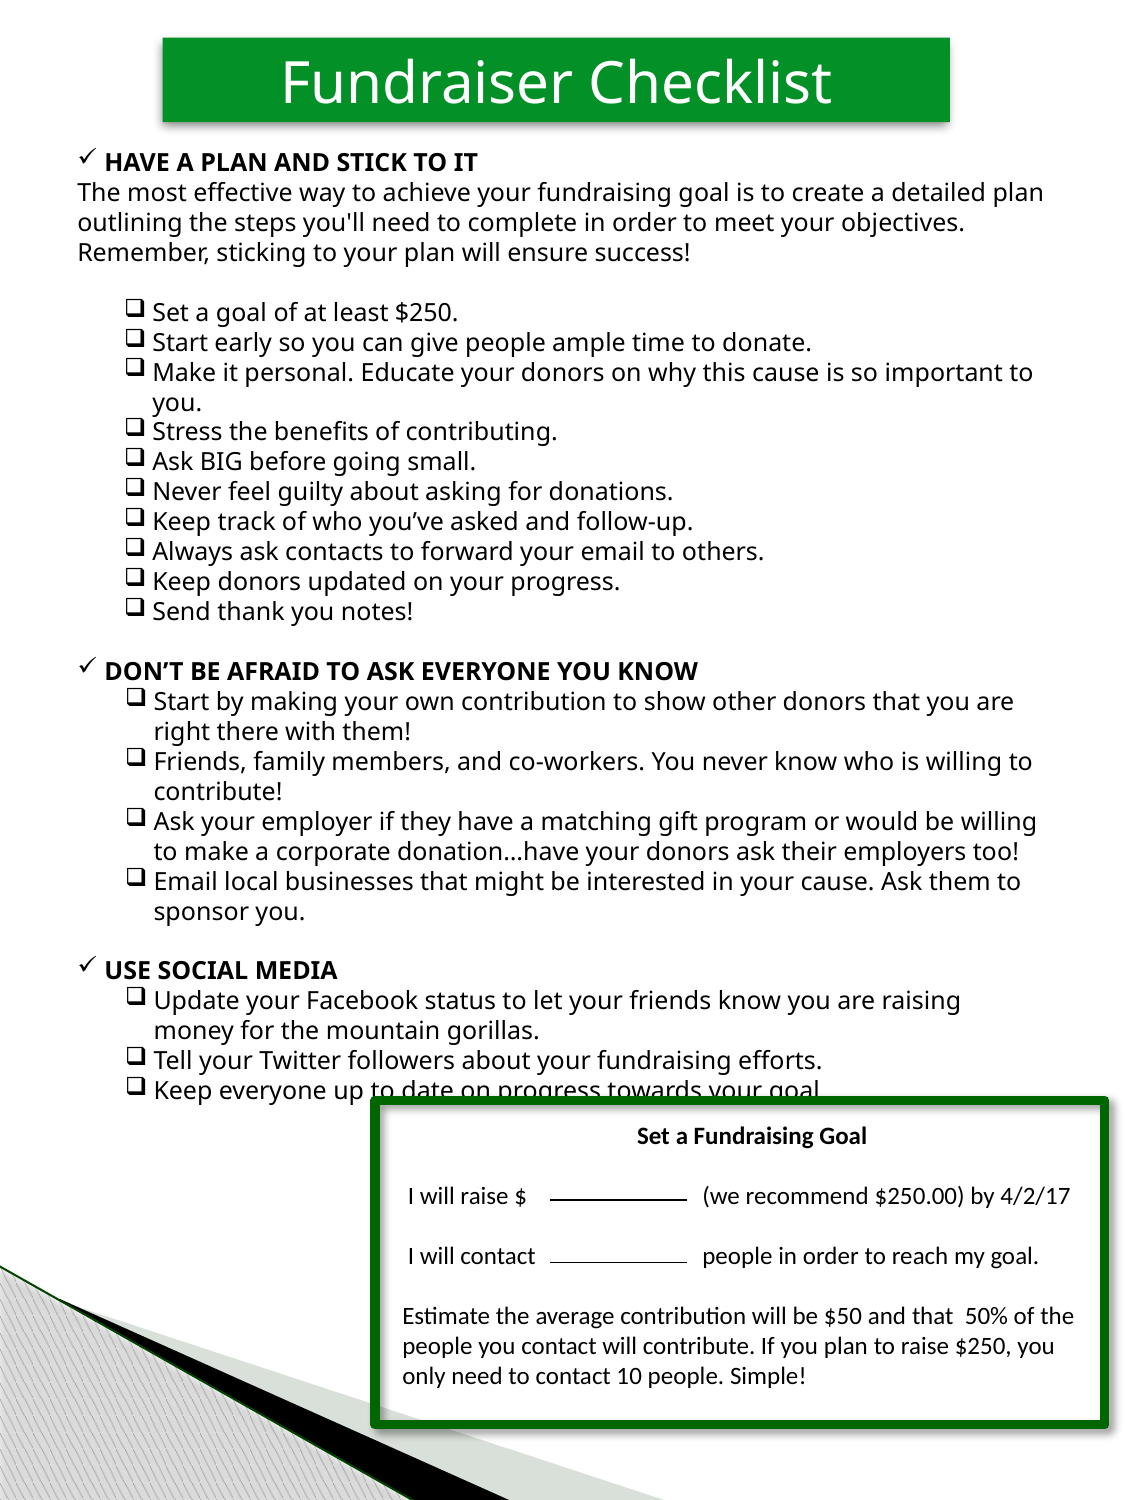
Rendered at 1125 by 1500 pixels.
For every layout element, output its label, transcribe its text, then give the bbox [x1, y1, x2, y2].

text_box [374, 1099, 1118, 1446]
text_box Fundraiser Checklist [162, 37, 950, 123]
text_box HAVE A PLAN AND STICK TO IT The most effective way to achieve your fundraising goal is to create a detailed plan outlining the steps you'll need to complete in order to meet your objectives. Remember, sticking to your plan will ensure success! Set a goal of at least $250. Start early so you can give people ample time to donate. Make it personal. Educate your donors on why this cause is so important to you. Stress the benefits of contributing. Ask BIG before going small. Never feel guilty about asking for donations. Keep track of who you’ve asked and follow-up. Always ask contacts to forward your email to others. Keep donors updated on your progress. Send thank you notes! Don’t be afraid to ask everyone you know Start by making your own contribution to show other donors that you are right there with them! Friends, family members, and co-workers. You never know who is willing to contribute! Ask your employer if they have a matching gift program or would be willing to make a corporate donation…have your donors ask their employers too! Email local businesses that might be interested in your cause. Ask them to sponsor you. Use social media Update your Facebook status to let your friends know you are raising money for the mountain gorillas. Tell your Twitter followers about your fundraising efforts. Keep everyone up to date on progress towards your goal. [62, 109, 1063, 1292]
